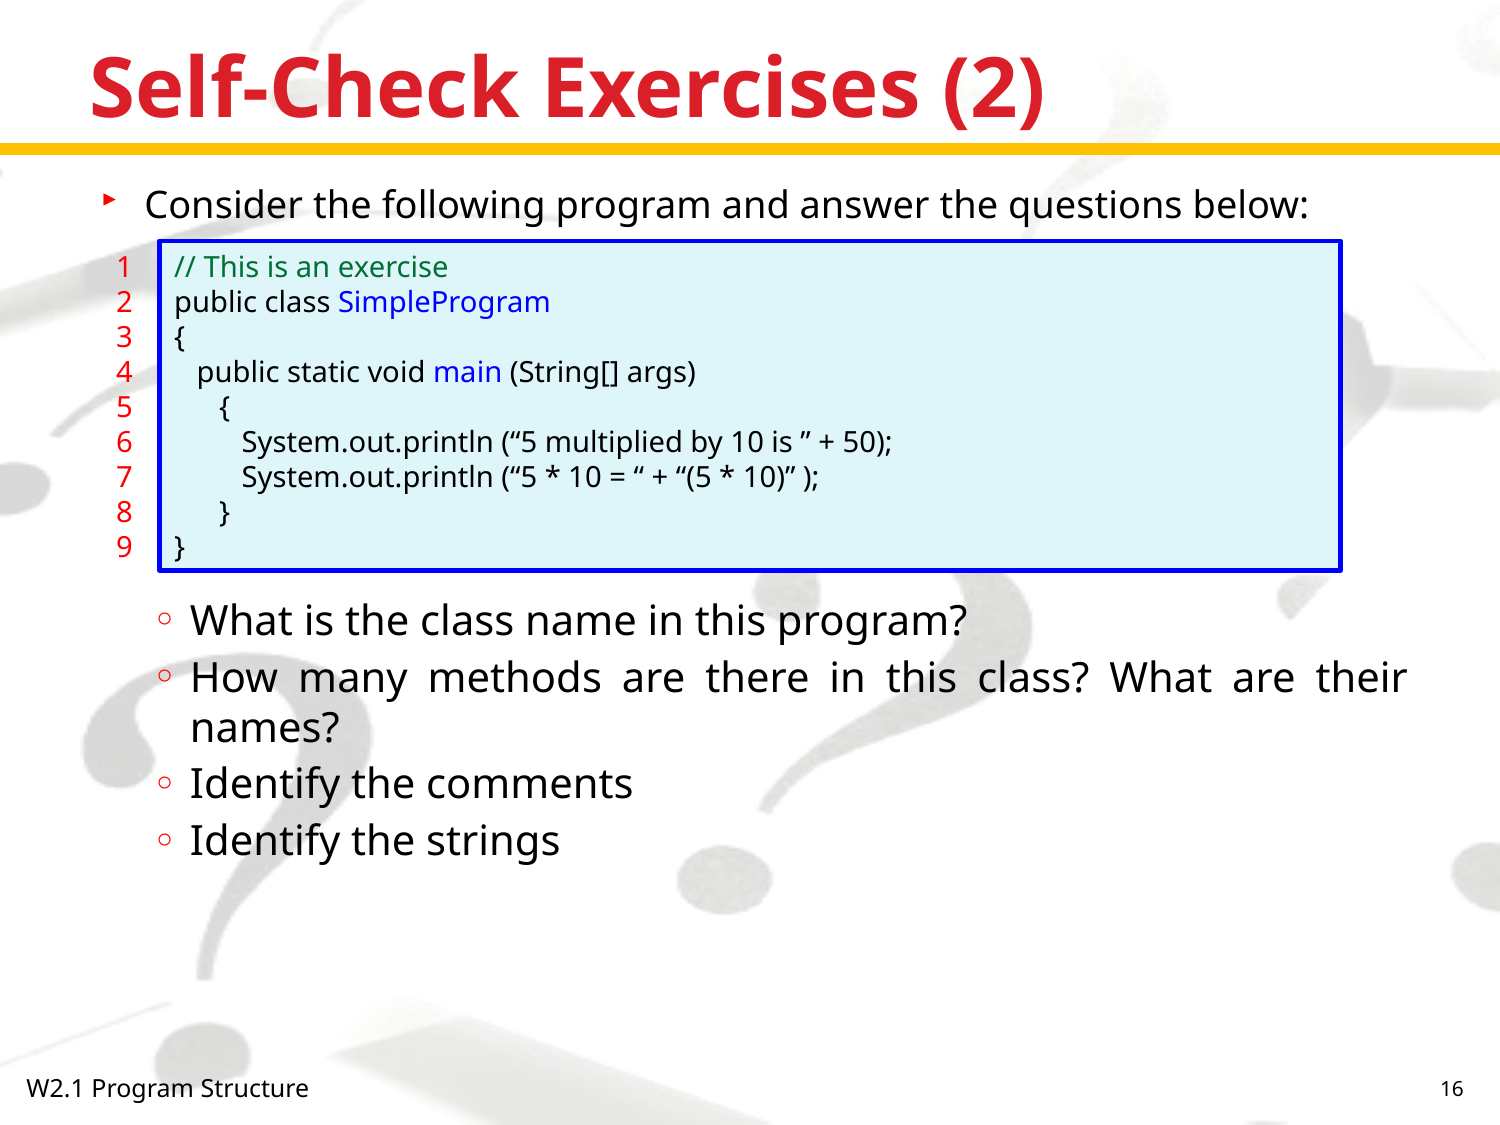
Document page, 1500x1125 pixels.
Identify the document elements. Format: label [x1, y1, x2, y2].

picture [0, 0, 1500, 148]
text_box [76, 240, 1341, 575]
picture [0, 150, 1500, 1125]
